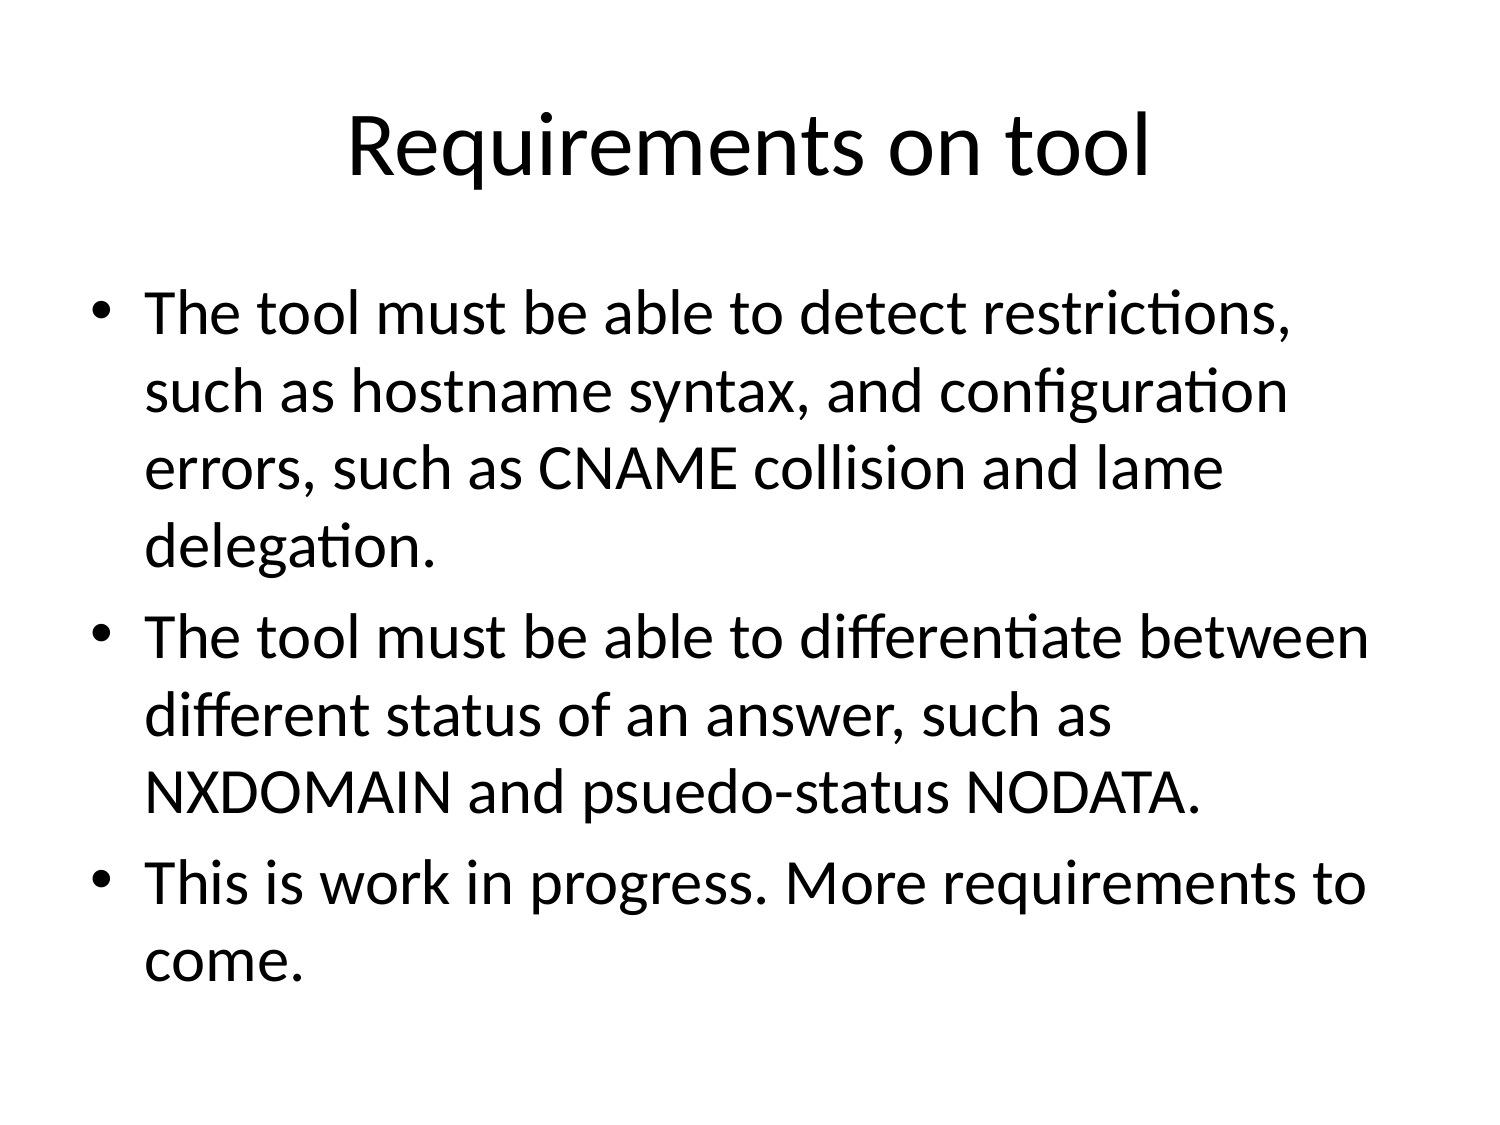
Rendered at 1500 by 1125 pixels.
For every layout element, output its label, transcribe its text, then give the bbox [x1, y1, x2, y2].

list The tool must be able to detect restrictions, such as hostname syntax, and configuration errors, such as CNAME collision and lame delegation. The tool must be able to differentiate between different status of an answer, such as NXDOMAIN and psuedo-status NODATA. This is work in progress. More requirements to come. [75, 262, 1425, 1005]
title Requirements on tool [75, 45, 1425, 233]
